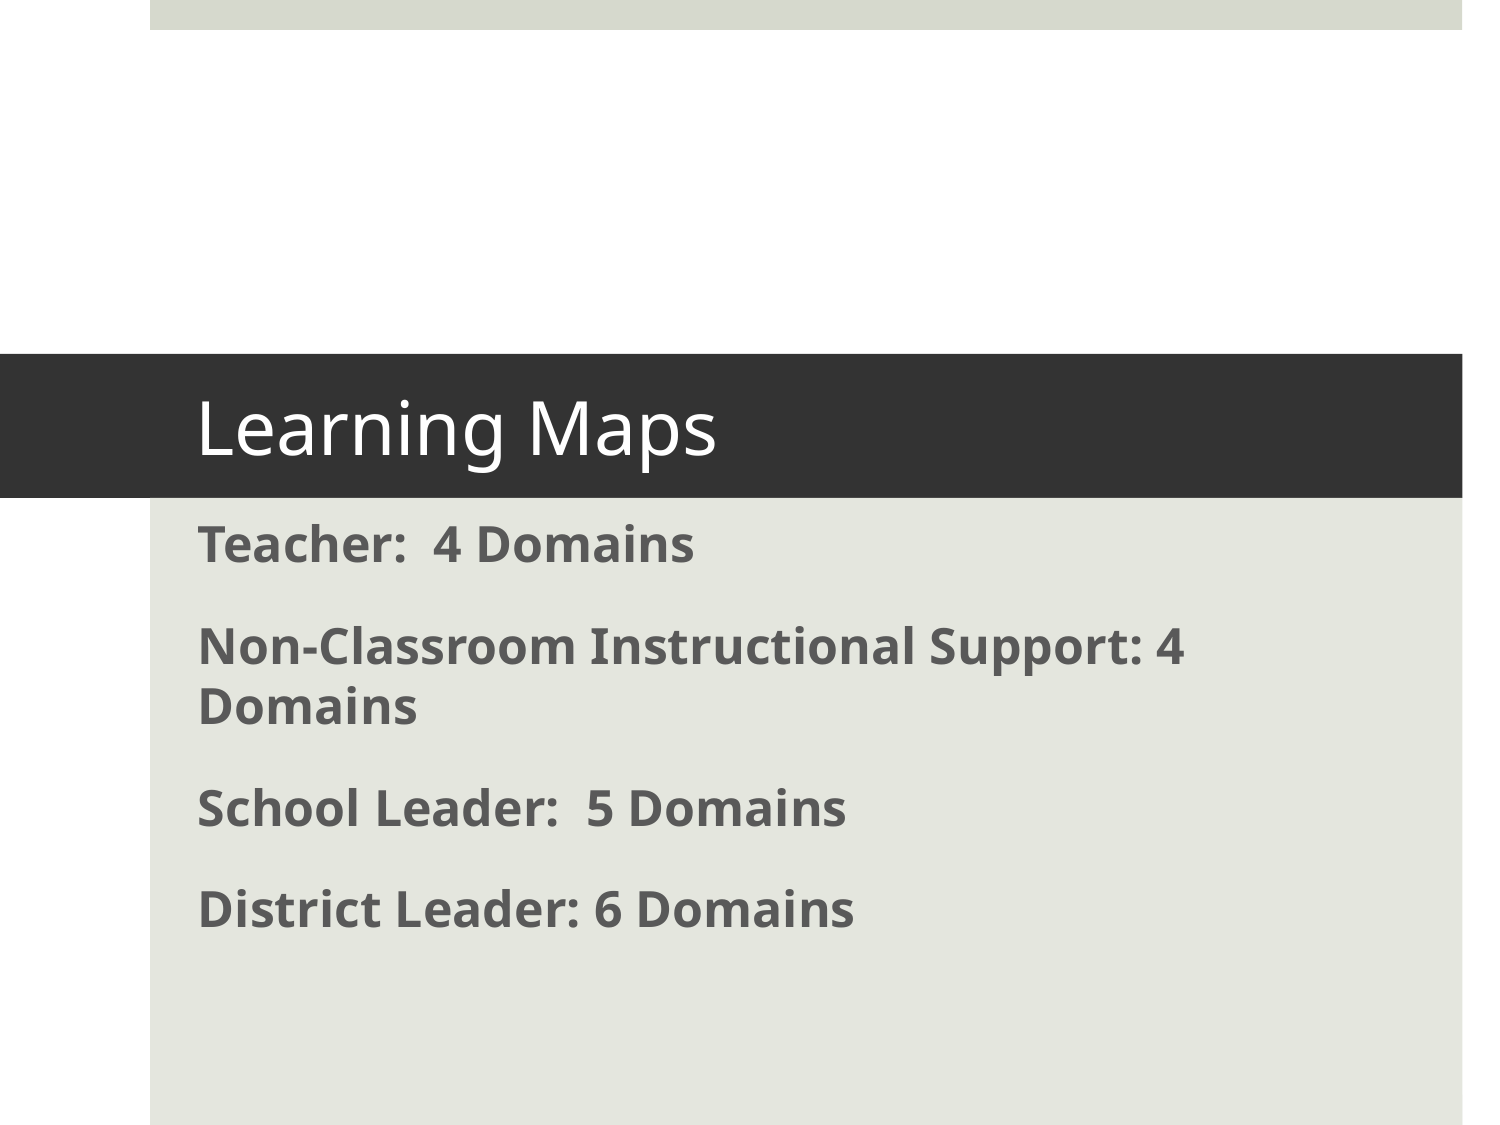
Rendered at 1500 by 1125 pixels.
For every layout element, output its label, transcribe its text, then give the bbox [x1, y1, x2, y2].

subtitle Teacher: 4 Domains Non-Classroom Instructional Support: 4 Domains School Leader: 5 Domains District Leader: 6 Domains [150, 497, 1463, 1125]
title Learning Maps [0, 353, 1463, 498]
